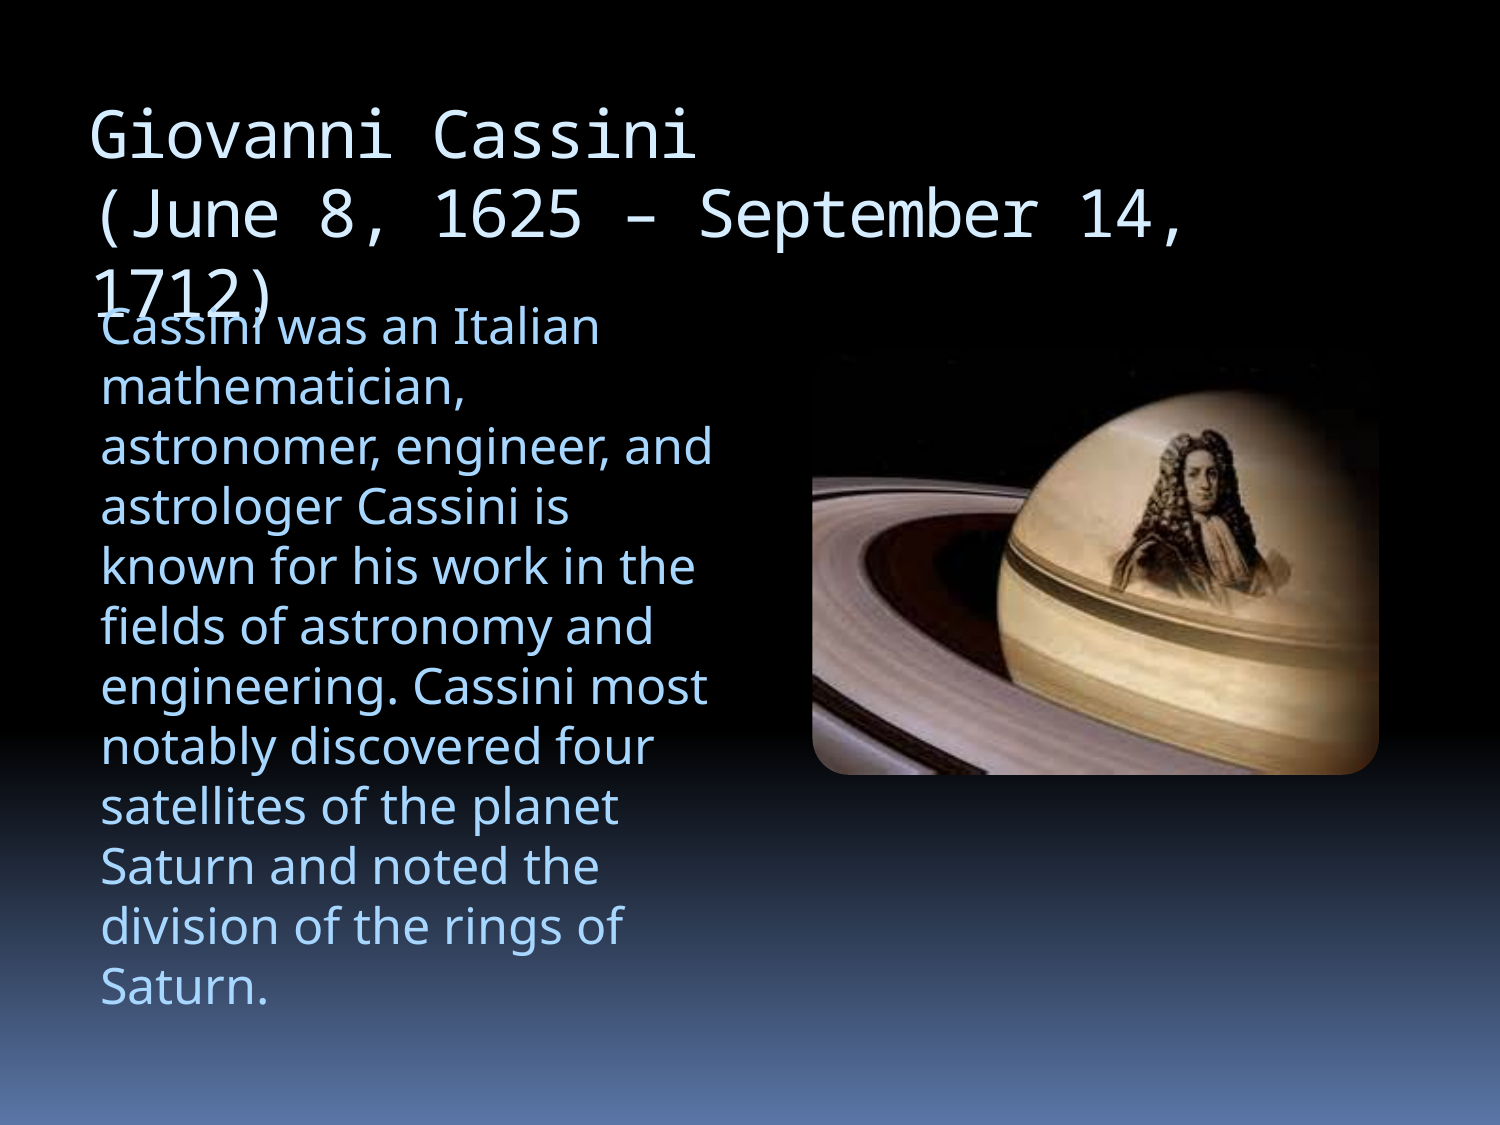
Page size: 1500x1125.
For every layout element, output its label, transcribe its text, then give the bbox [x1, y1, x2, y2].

list Cassini was an Italian mathematician, astronomer, engineer, and astrologer Cassini is known for his work in the fields of astronomy and engineering. Cassini most notably discovered four satellites of the planet Saturn and noted the division of the rings of Saturn. [75, 287, 738, 1030]
title Giovanni Cassini (June 8, 1625 – September 14, 1712) [75, 83, 1425, 234]
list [812, 349, 1380, 776]
